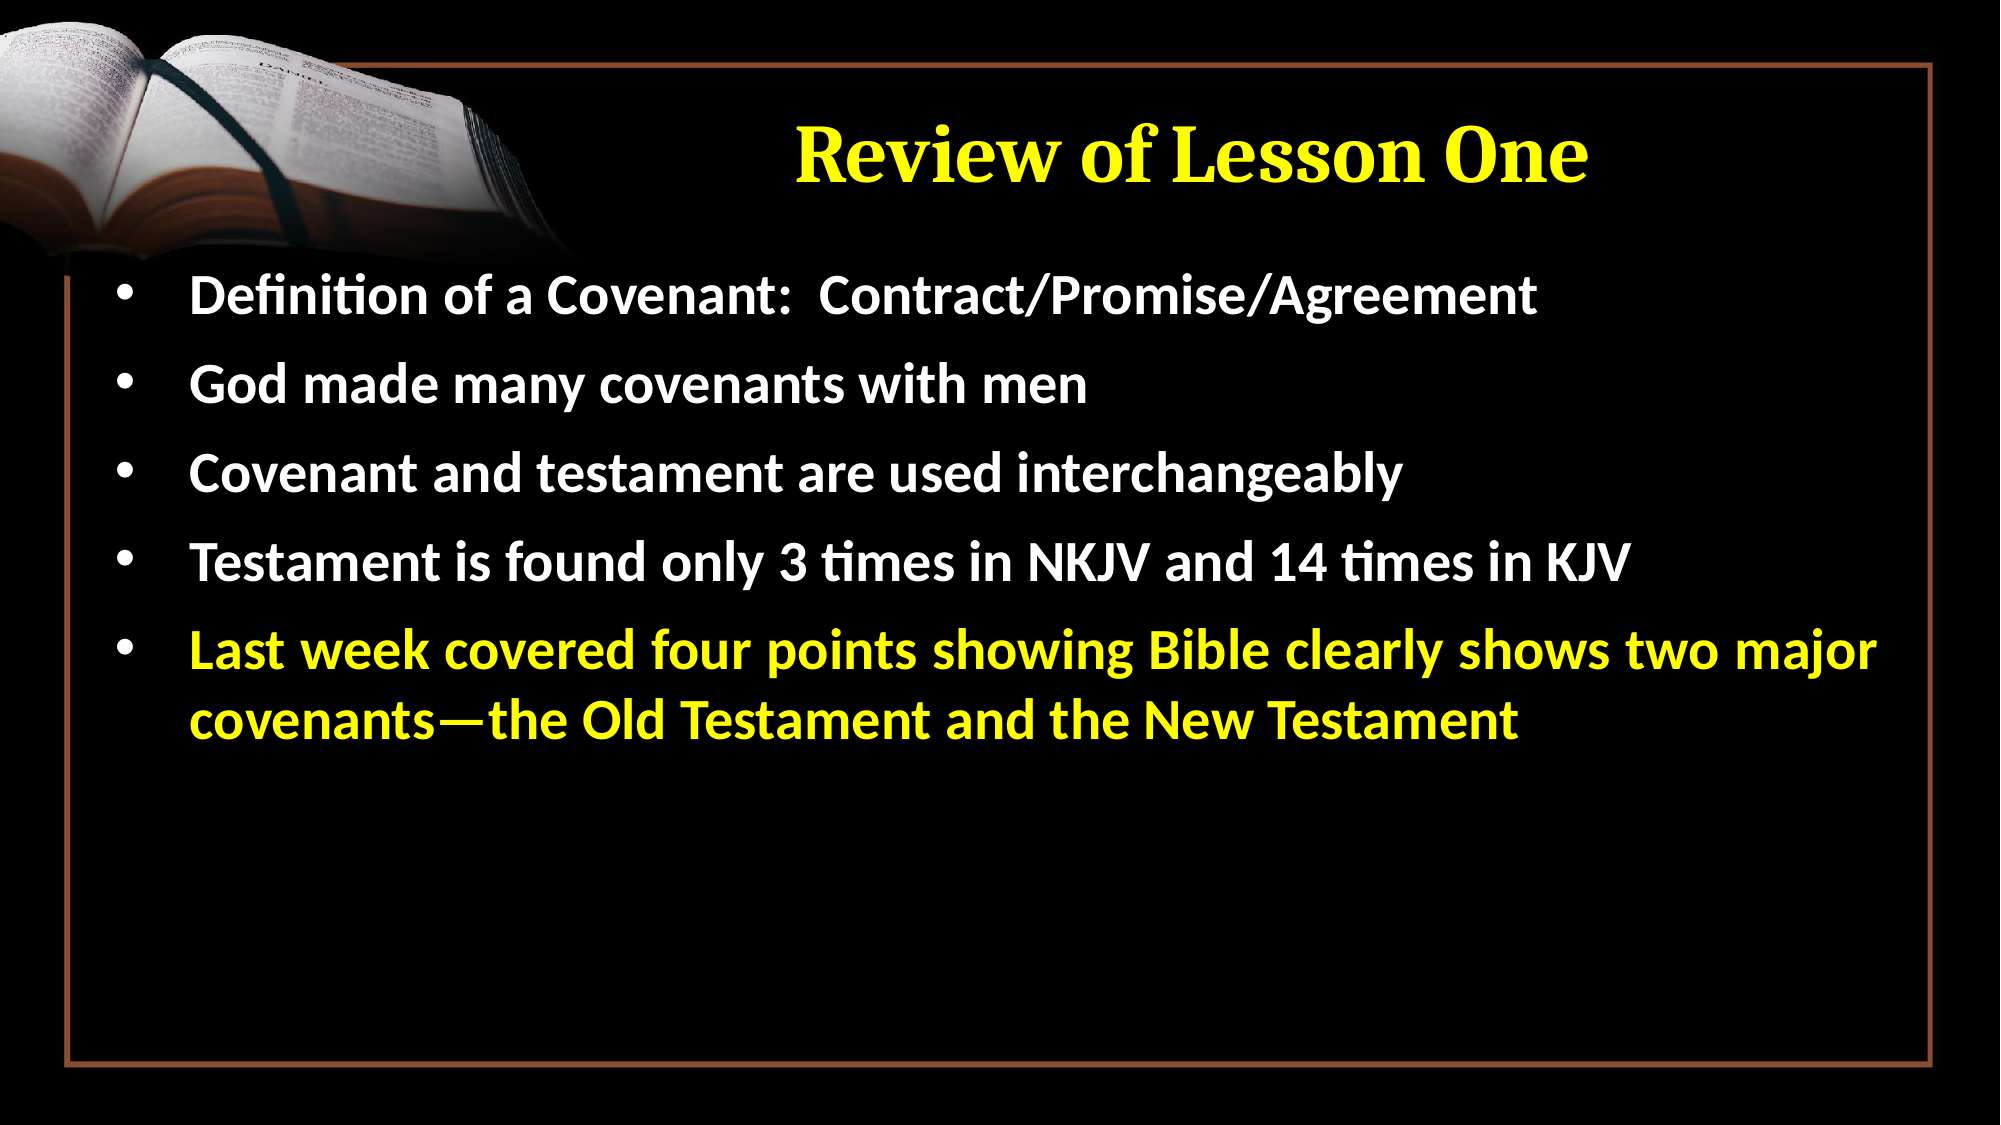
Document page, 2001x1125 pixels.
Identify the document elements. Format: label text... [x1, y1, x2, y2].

picture [0, 0, 2000, 1125]
text_box Definition of a Covenant: Contract/Promise/Agreement God made many covenants with men Covenant and testament are used interchangeably Testament is found only 3 times in NKJV and 14 times in KJV Last week covered four points showing Bible clearly shows two major covenants—the Old Testament and the New Testament [99, 249, 1894, 759]
title Review of Lesson One [434, 33, 1952, 277]
